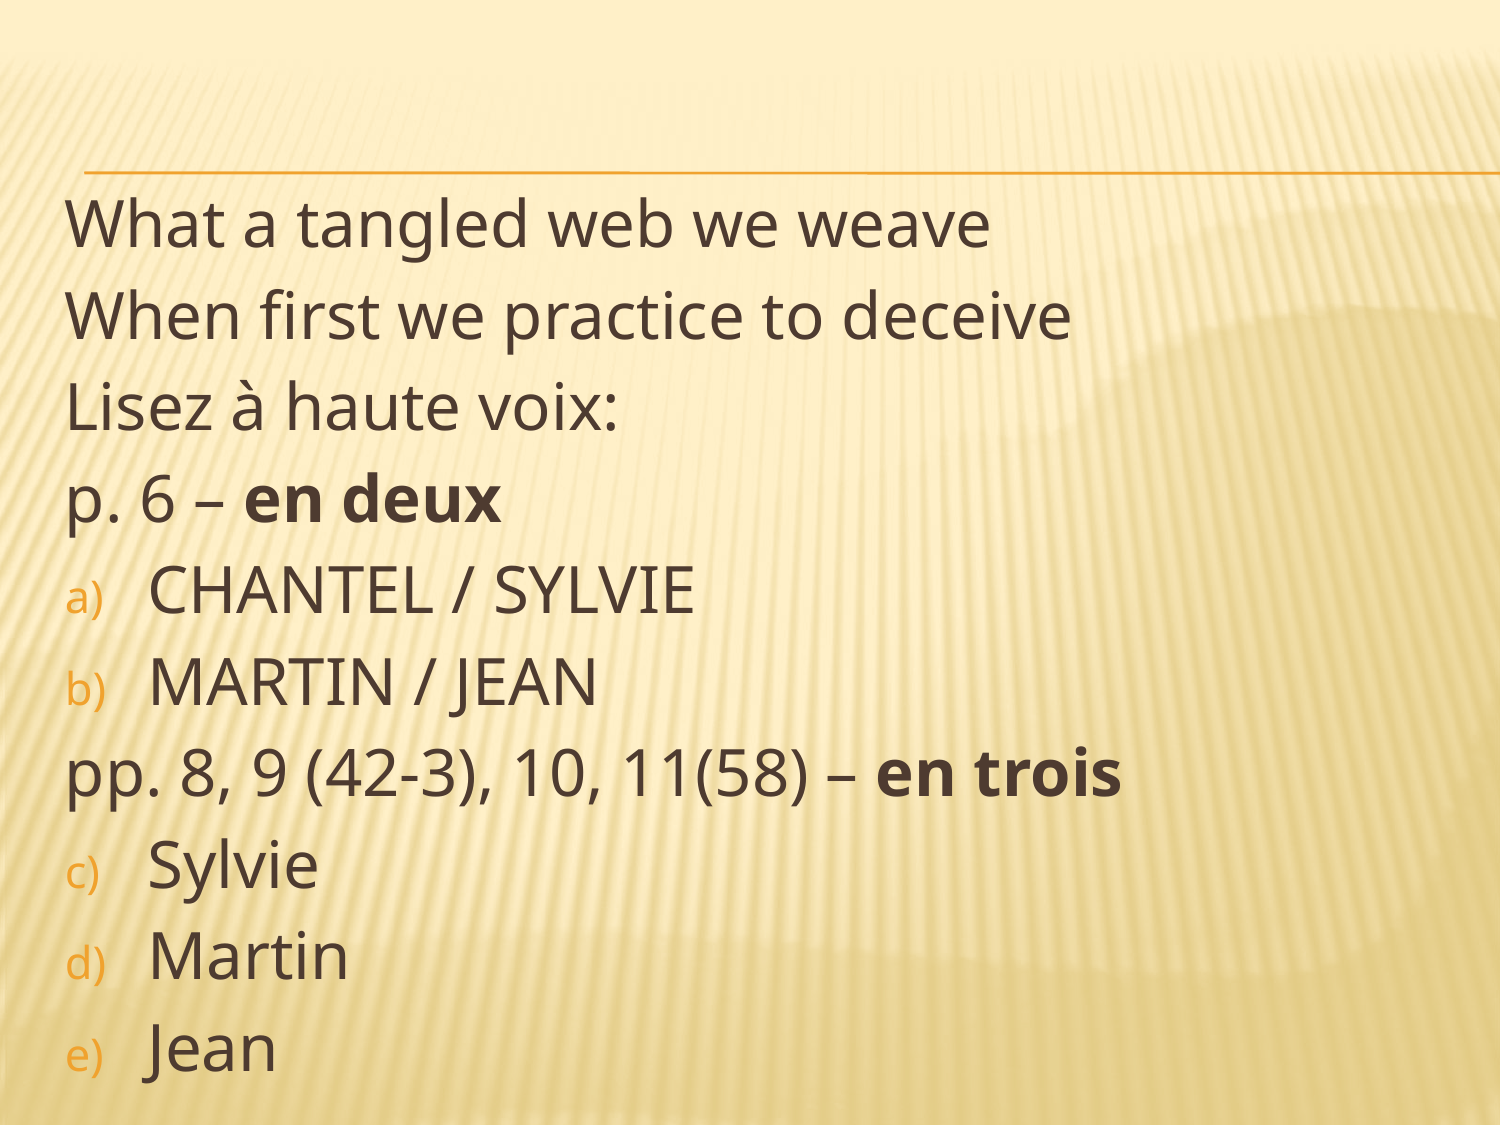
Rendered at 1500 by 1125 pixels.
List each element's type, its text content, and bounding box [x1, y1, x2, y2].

list What a tangled web we weave When first we practice to deceive Lisez à haute voix: p. 6 – en deux CHANTEL / SYLVIE MARTIN / JEAN pp. 8, 9 (42-3), 10, 11(58) – en trois Sylvie Martin Jean [50, 174, 1475, 1094]
